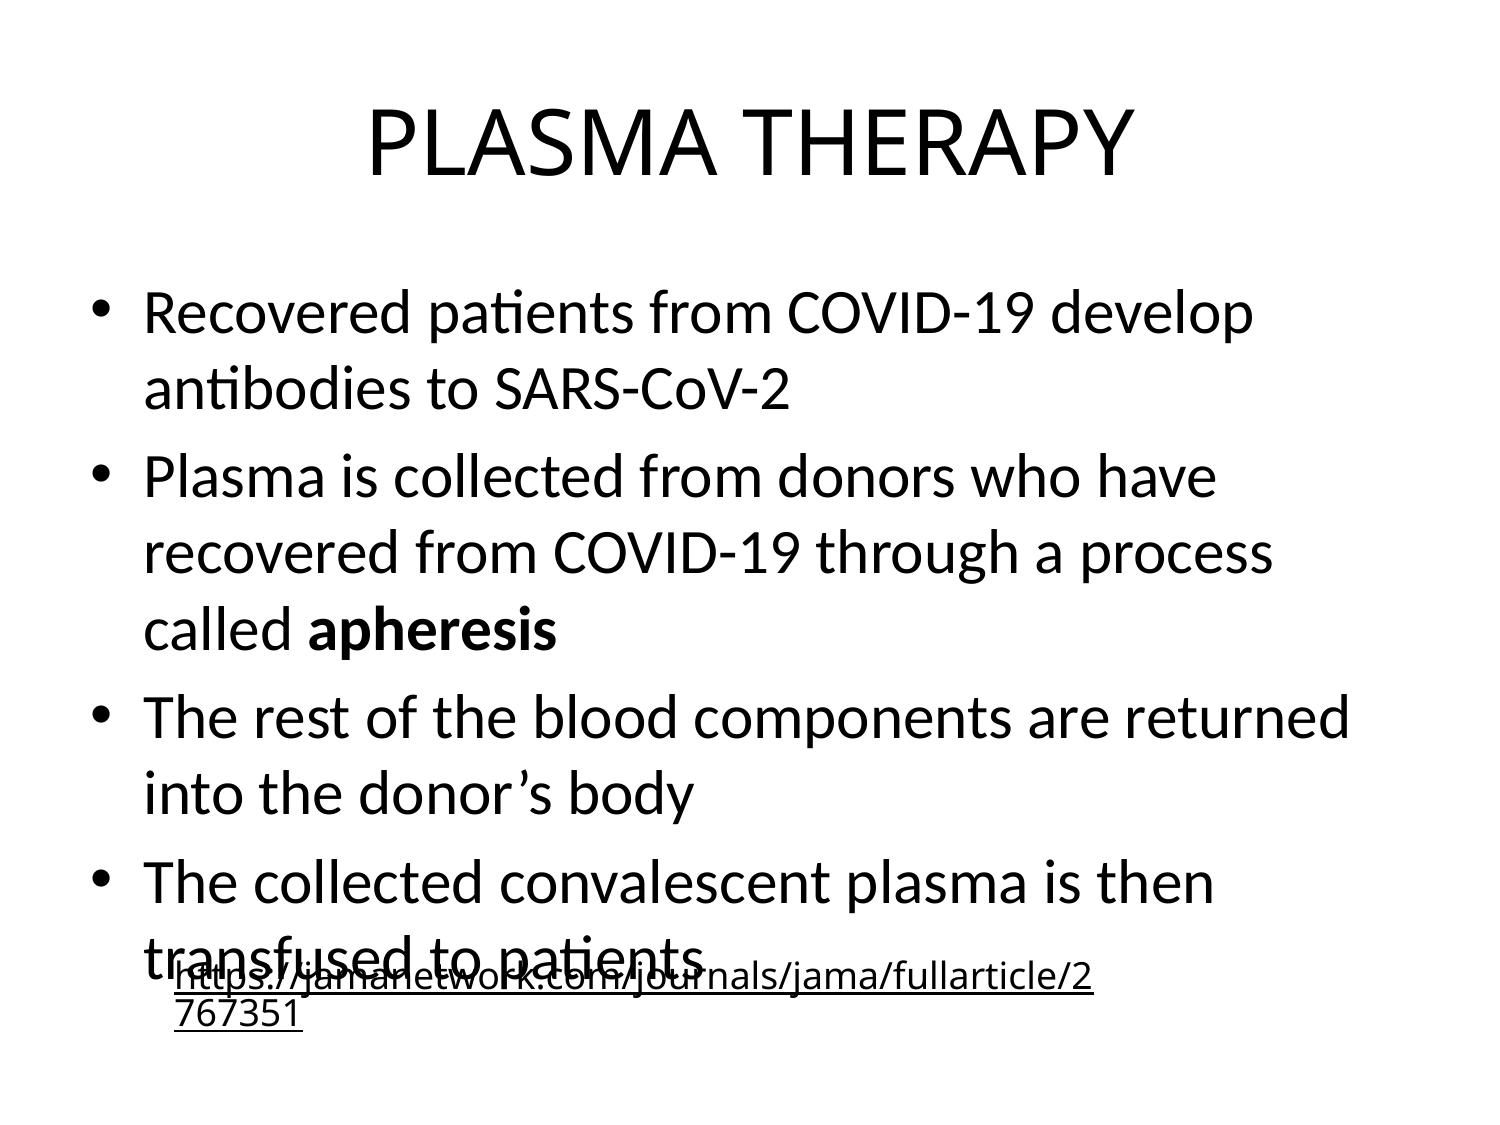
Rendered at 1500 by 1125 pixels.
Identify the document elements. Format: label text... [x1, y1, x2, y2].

title PLASMA THERAPY [75, 45, 1425, 233]
text_box https://jamanetwork.com/journals/jama/fullarticle/2767351 [159, 944, 1125, 1056]
list Recovered patients from COVID-19 develop antibodies to SARS-CoV-2 Plasma is collected from donors who have recovered from COVID-19 through a process called apheresis The rest of the blood components are returned into the donor’s body The collected convalescent plasma is then transfused to patients [75, 262, 1425, 1005]
